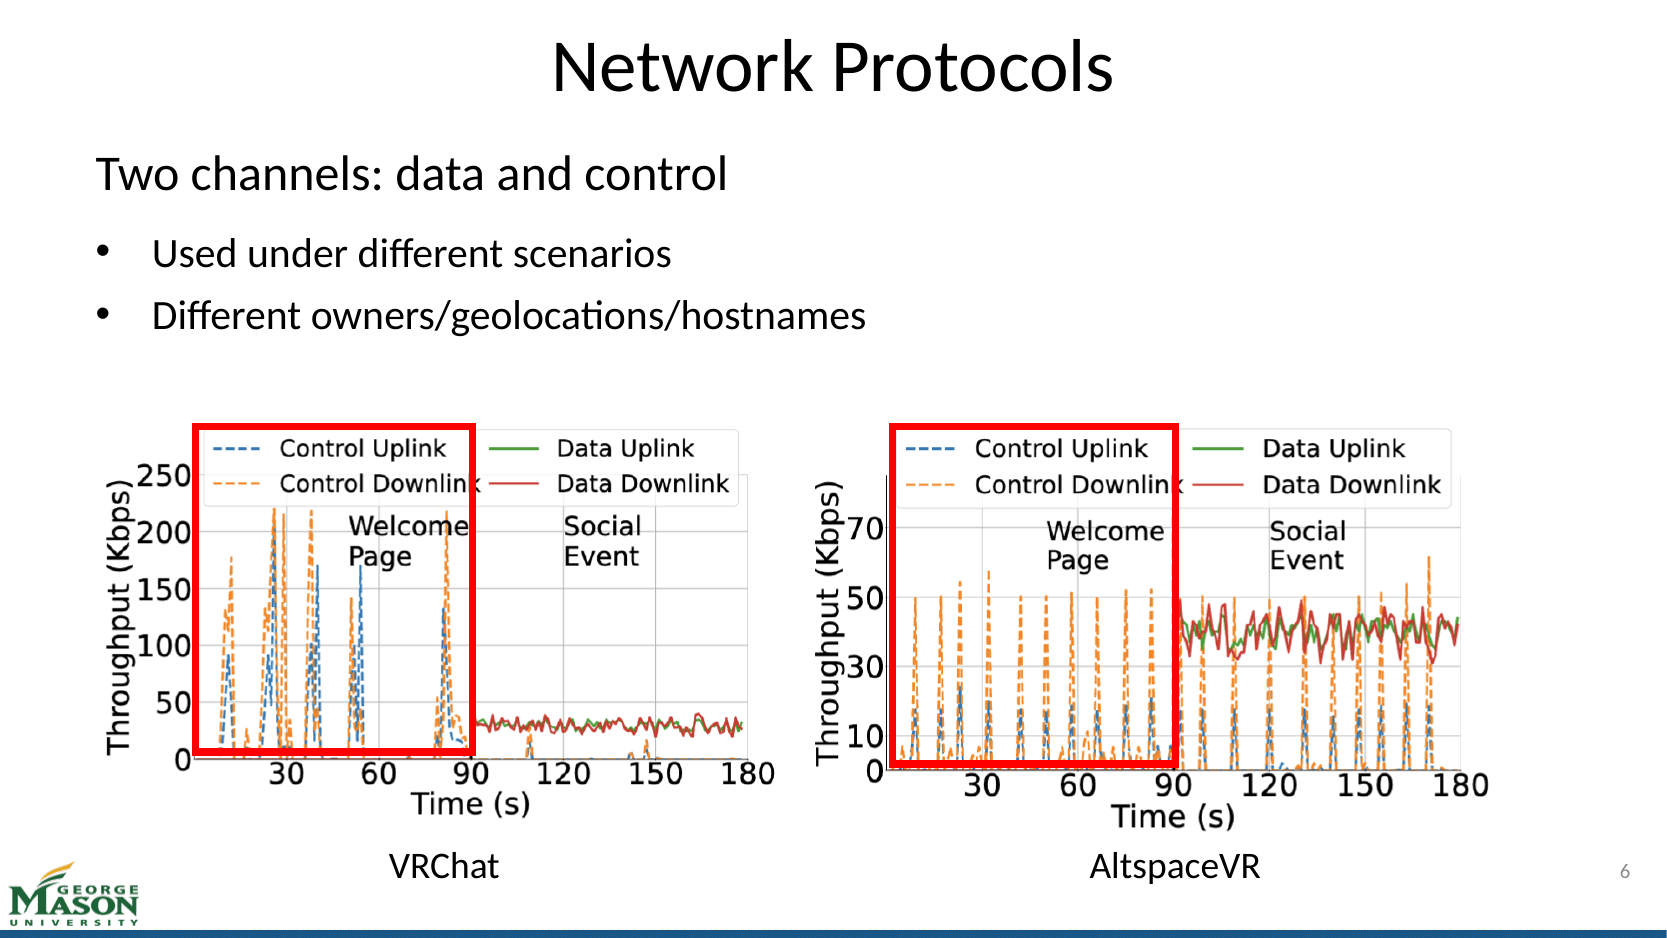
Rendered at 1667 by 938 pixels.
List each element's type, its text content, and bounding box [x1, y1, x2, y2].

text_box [810, 426, 1514, 895]
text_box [81, 410, 808, 894]
picture [0, 858, 1667, 938]
text_box Two channels: data and control Used under different scenarios Different owners/geolocations/hostnames [80, 132, 962, 396]
slide_number 6 [1270, 845, 1646, 896]
text_box Network Protocols [114, 0, 1552, 137]
